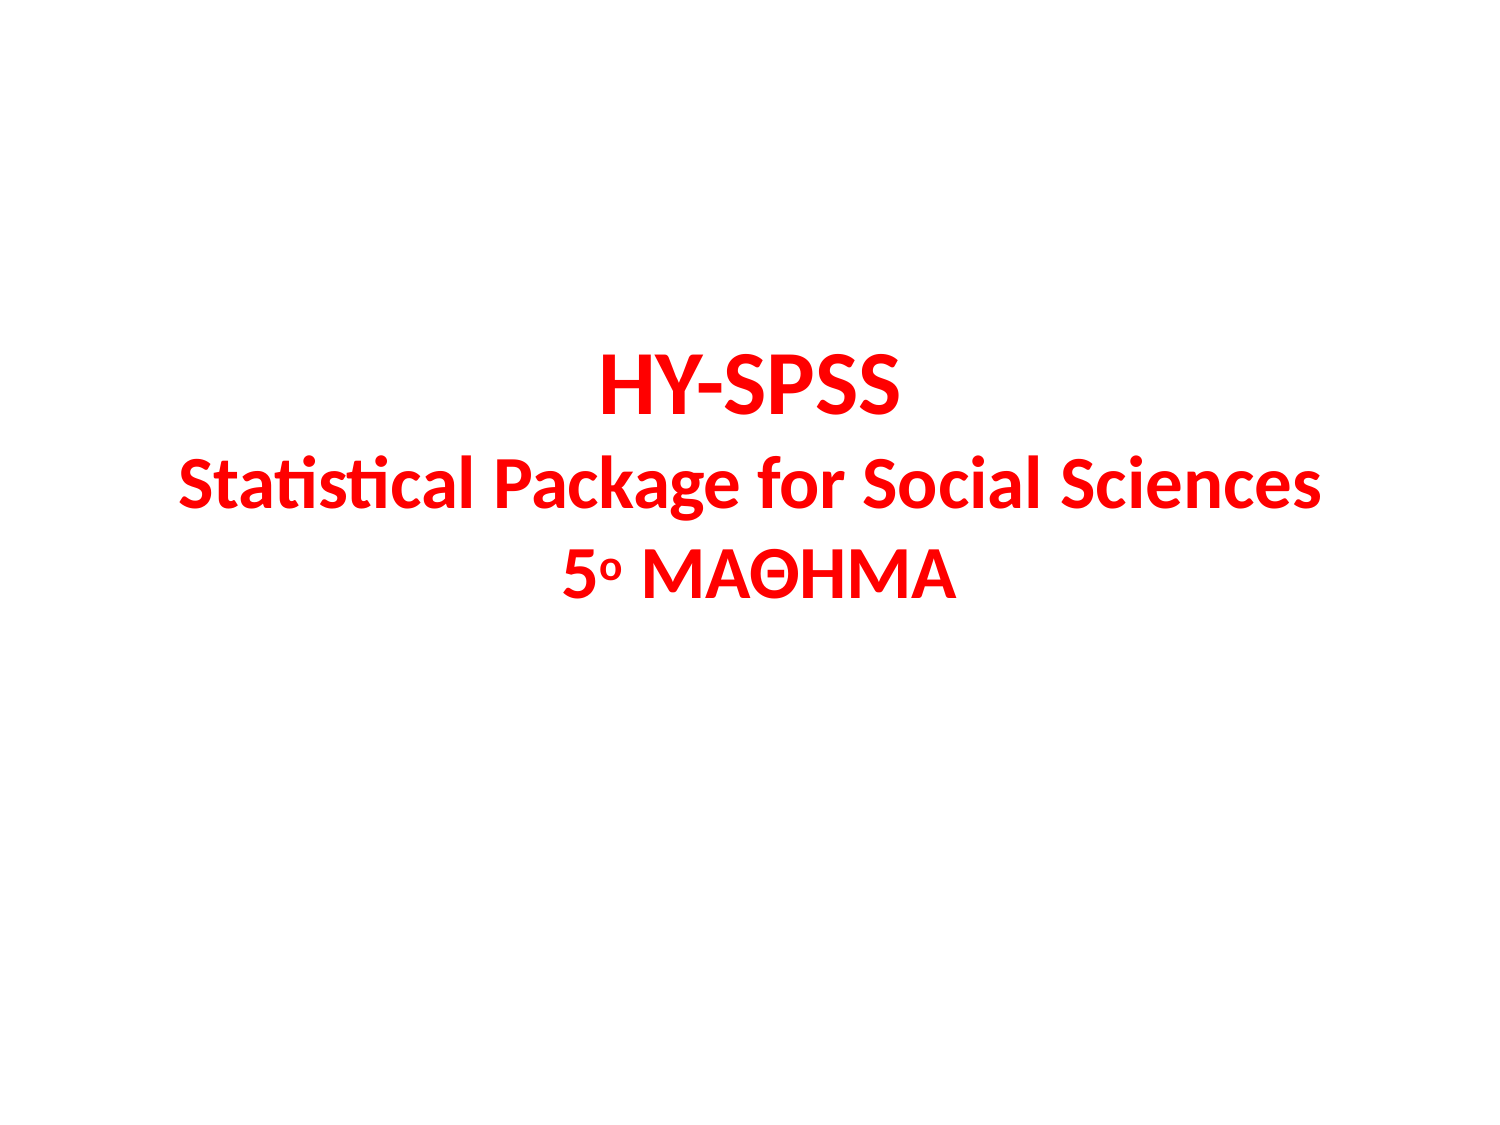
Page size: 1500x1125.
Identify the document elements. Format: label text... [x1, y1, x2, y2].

title ΗΥ-SPSS Statistical Package for Social Sciences 5ο ΜΑΘΗΜΑ [166, 320, 1334, 615]
